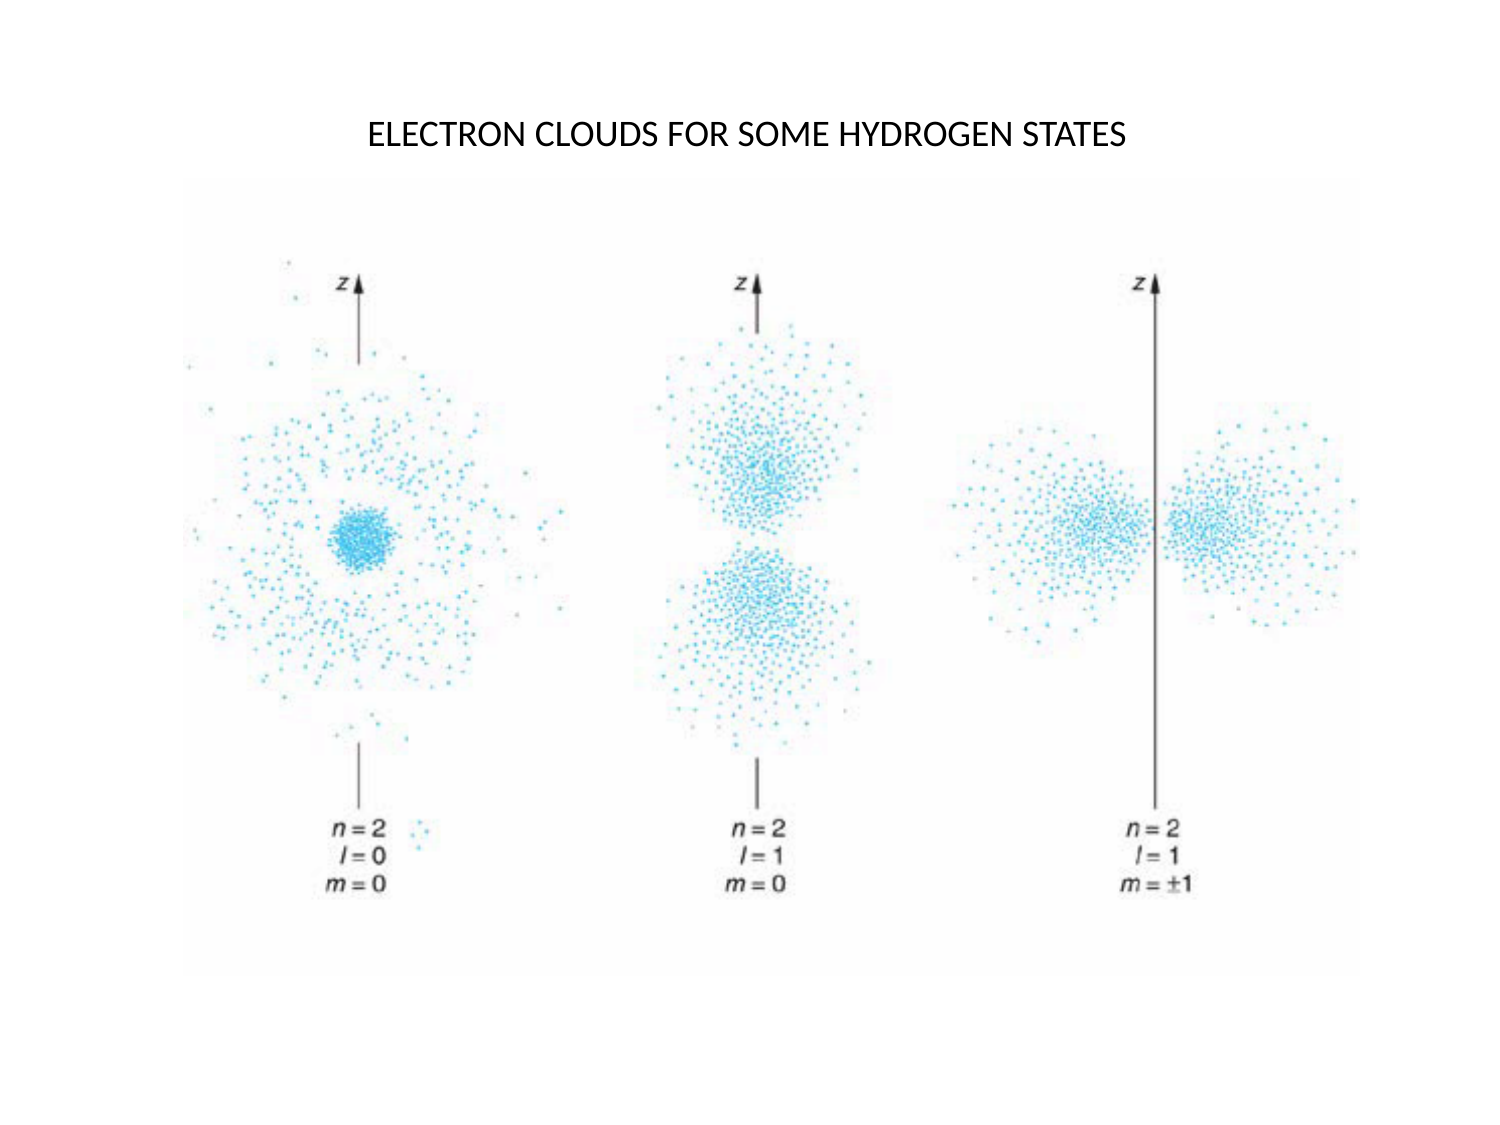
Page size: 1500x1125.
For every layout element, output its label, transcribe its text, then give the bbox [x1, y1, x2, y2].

picture [182, 177, 1361, 977]
text_box ELECTRON CLOUDS FOR SOME HYDROGEN STATES [352, 101, 1143, 162]
